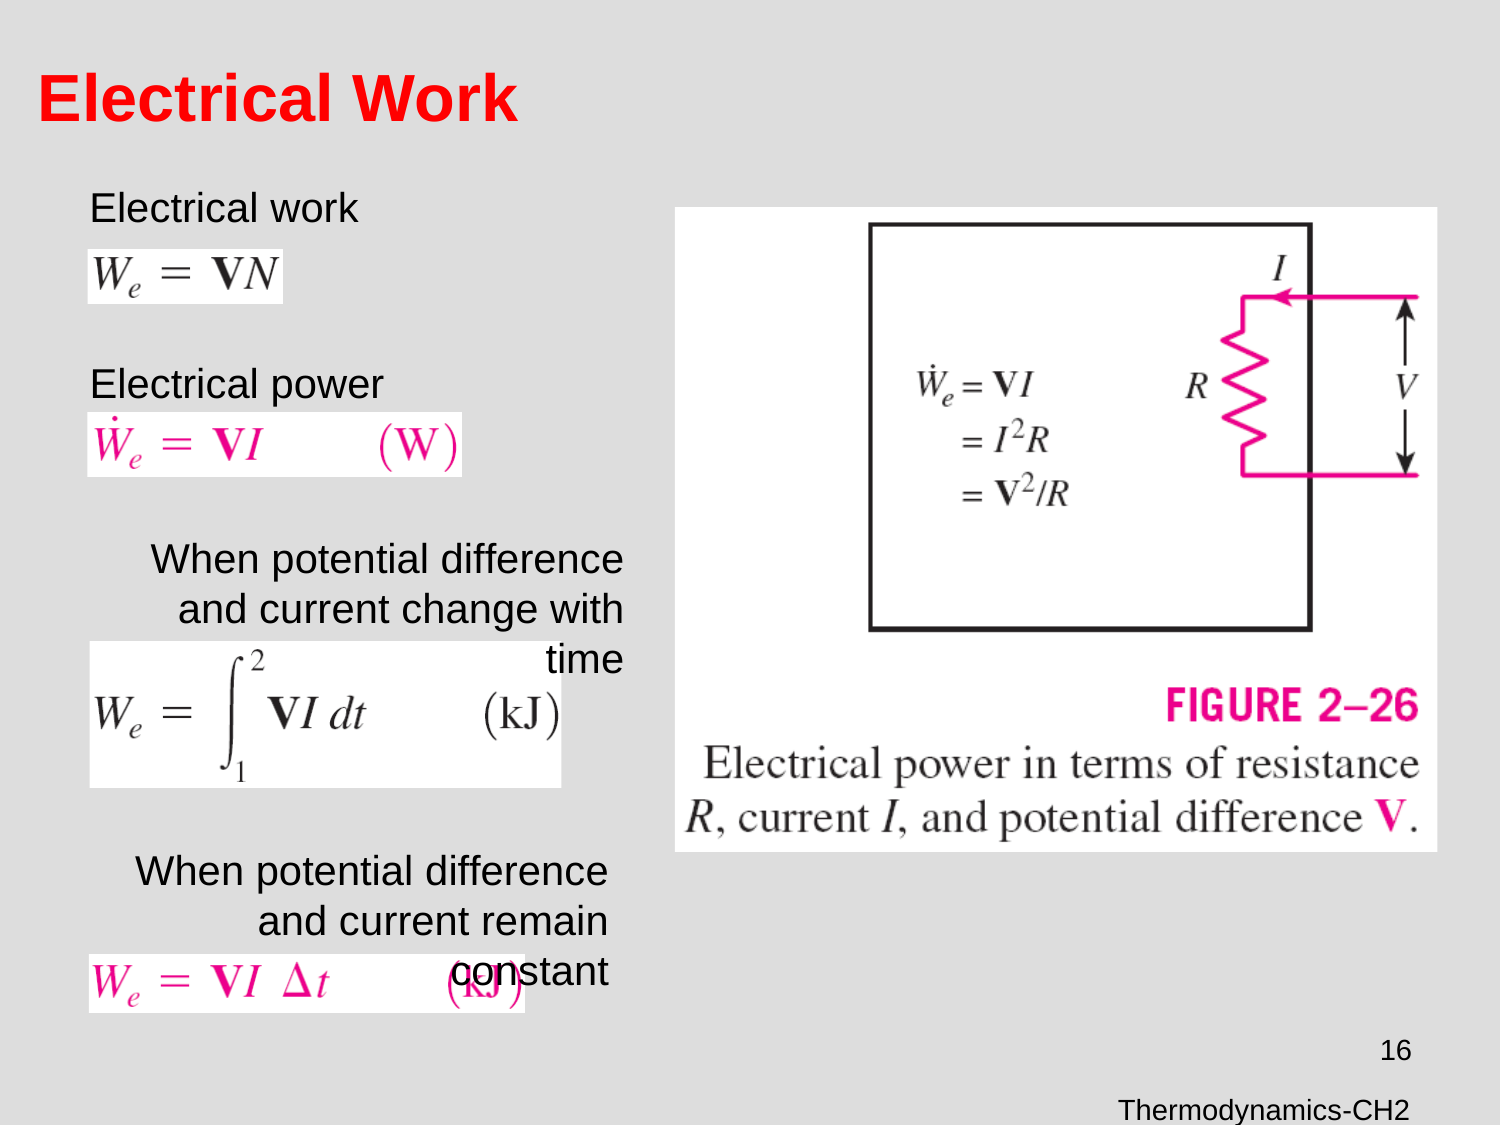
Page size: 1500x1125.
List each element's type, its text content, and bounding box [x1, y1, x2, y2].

text_box When potential difference and current change with time [87, 531, 627, 634]
text_box Electrical work [87, 181, 362, 231]
text_box [88, 954, 525, 1013]
text_box Electrical power [87, 356, 387, 409]
text_box [87, 249, 283, 304]
text_box When potential difference and current remain constant [87, 843, 611, 946]
text_box [674, 207, 1438, 852]
title Electrical Work [37, 32, 1463, 153]
text_box [87, 412, 462, 477]
text_box 16 Thermodynamics-CH2 [602, 1031, 1413, 1125]
text_box [89, 641, 562, 788]
